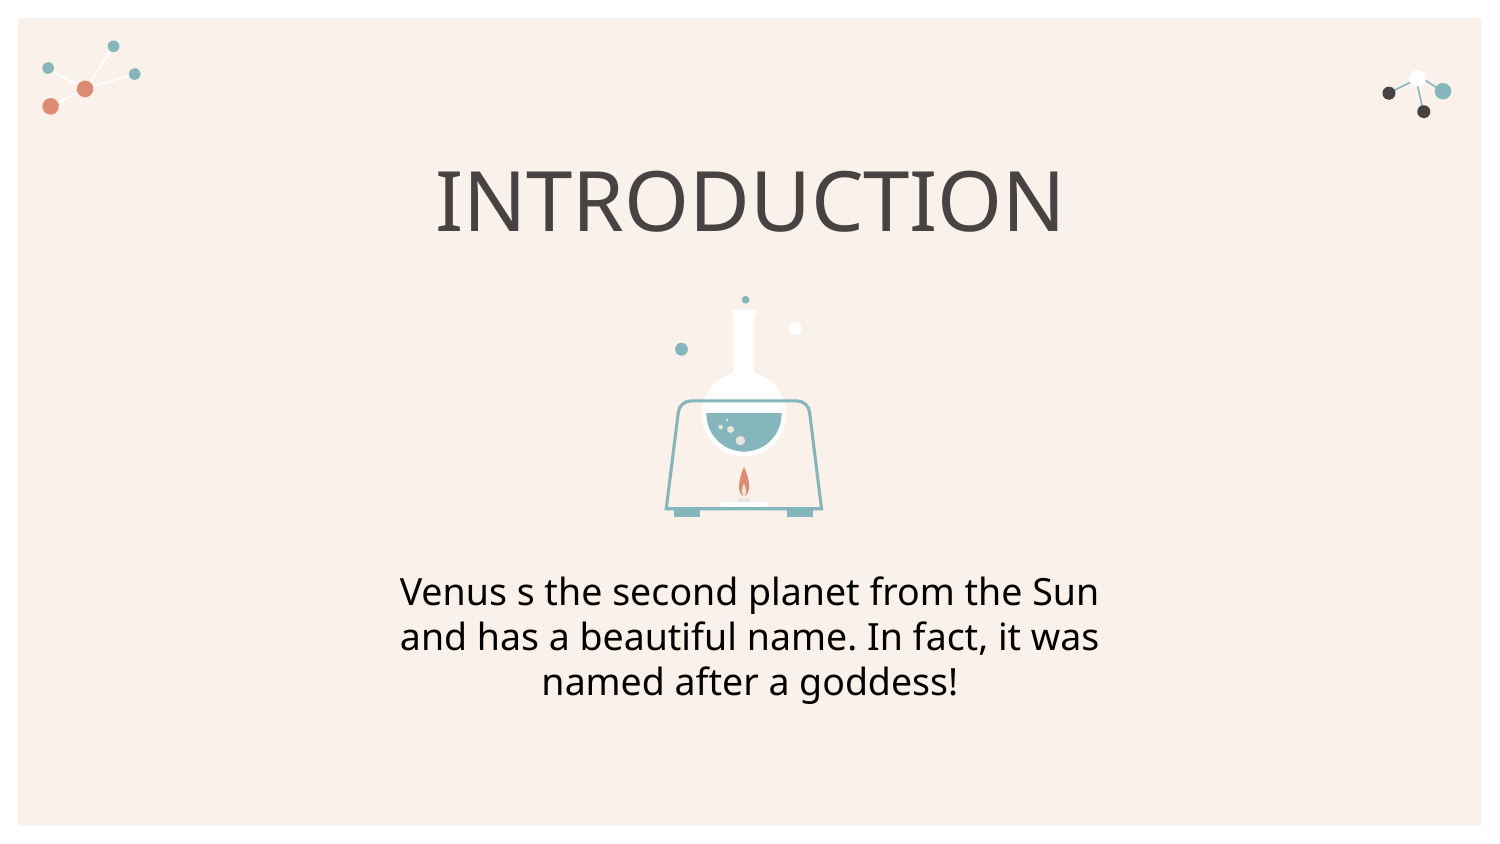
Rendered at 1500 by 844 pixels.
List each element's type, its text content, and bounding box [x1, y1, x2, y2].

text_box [665, 295, 822, 517]
title INTRODUCTION [116, 88, 1385, 309]
subtitle Venus s the second planet from the Sun and has a beautiful name. In fact, it was named after a goddess! [383, 553, 1117, 756]
